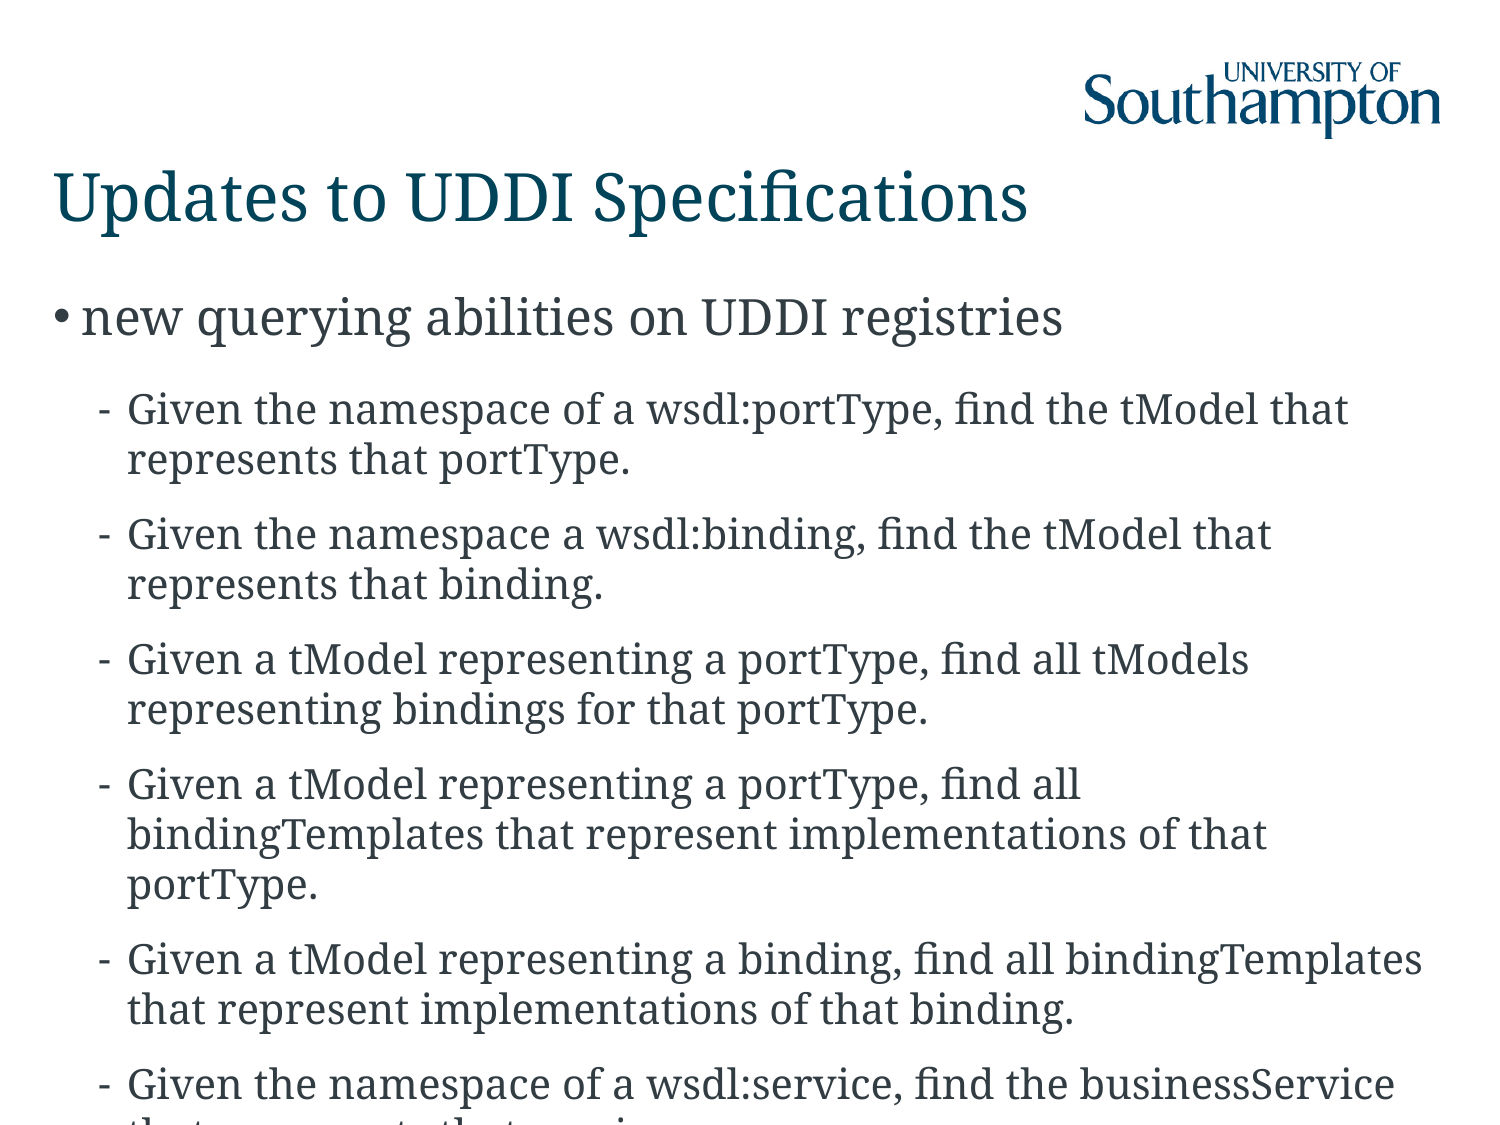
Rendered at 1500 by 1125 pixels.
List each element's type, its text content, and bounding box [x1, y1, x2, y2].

list new querying abilities on UDDI registries Given the namespace of a wsdl:portType, find the tModel that represents that portType. Given the namespace a wsdl:binding, find the tModel that represents that binding. Given a tModel representing a portType, find all tModels representing bindings for that portType. Given a tModel representing a portType, find all bindingTemplates that represent implementations of that portType. Given a tModel representing a binding, find all bindingTemplates that represent implementations of that binding. Given the namespace of a wsdl:service, find the businessService that represents that service. [52, 277, 1448, 1011]
picture [1085, 62, 1440, 139]
title Updates to UDDI Specifications [52, 147, 1448, 255]
